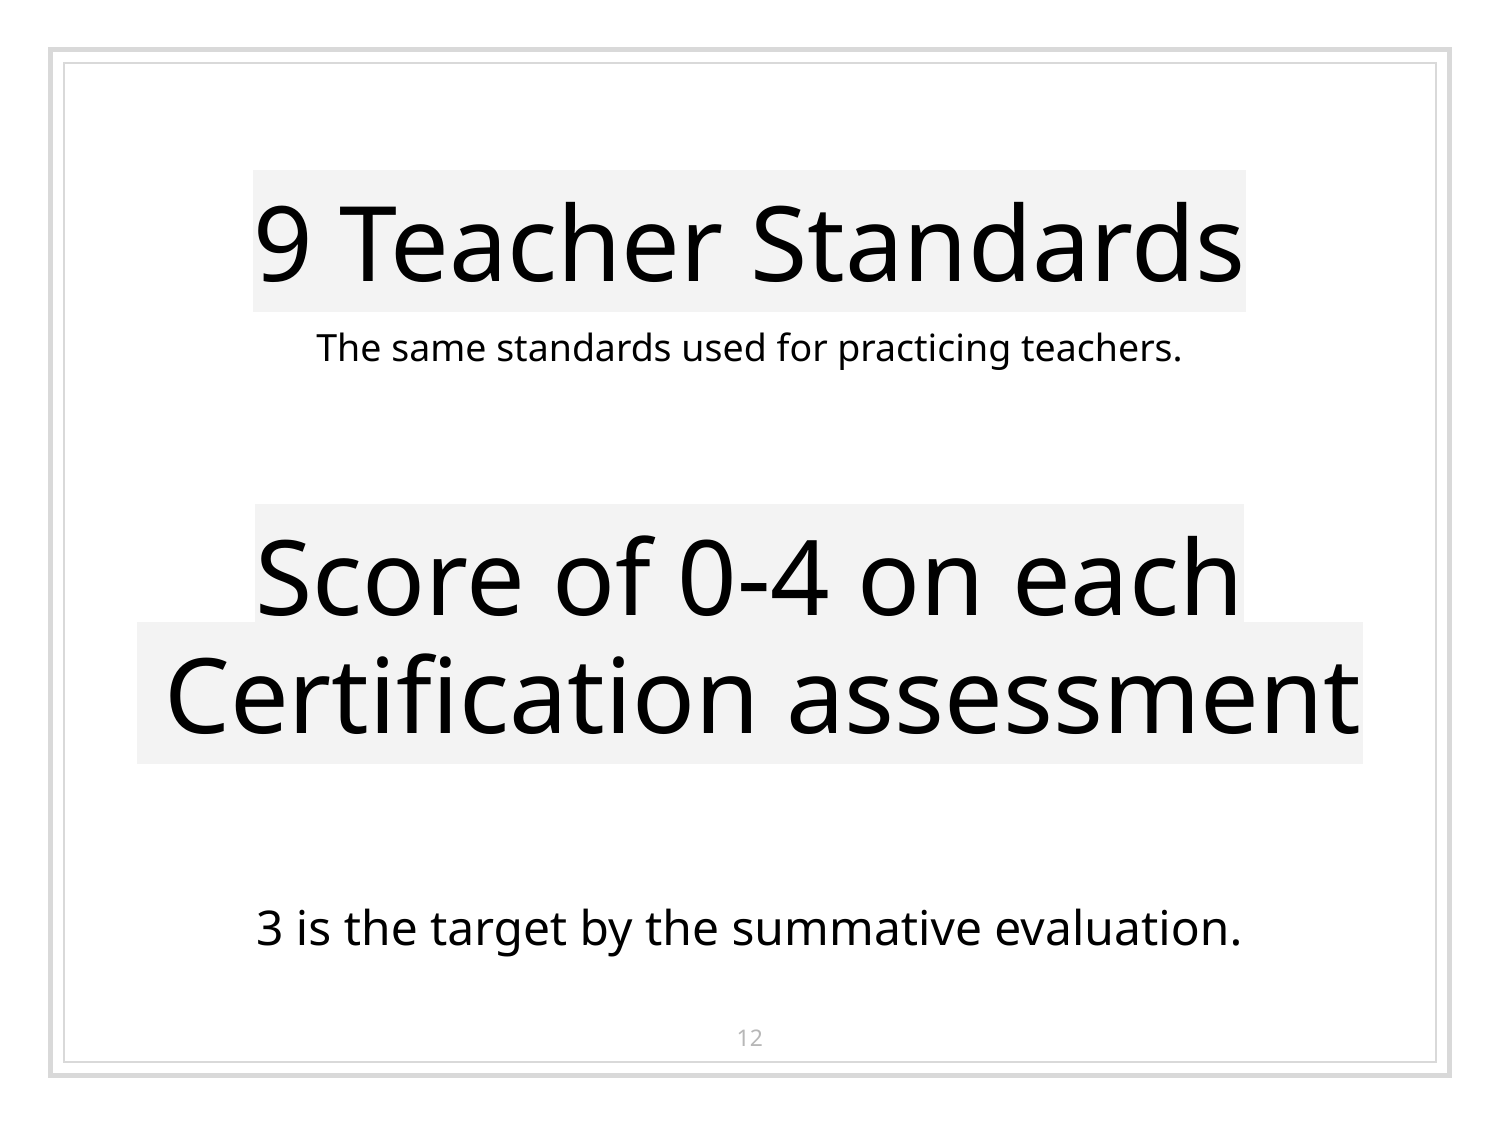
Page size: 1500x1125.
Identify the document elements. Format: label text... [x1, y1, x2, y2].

slide_number 12 [705, 983, 795, 1070]
title Score of 0-4 on each [112, 487, 1388, 659]
title Certification assessment [112, 659, 1388, 790]
subtitle The same standards used for practicing teachers. [112, 308, 1388, 410]
subtitle 3 is the target by the summative evaluation. [112, 882, 1388, 984]
title 9 Teacher Standards [112, 141, 1388, 308]
